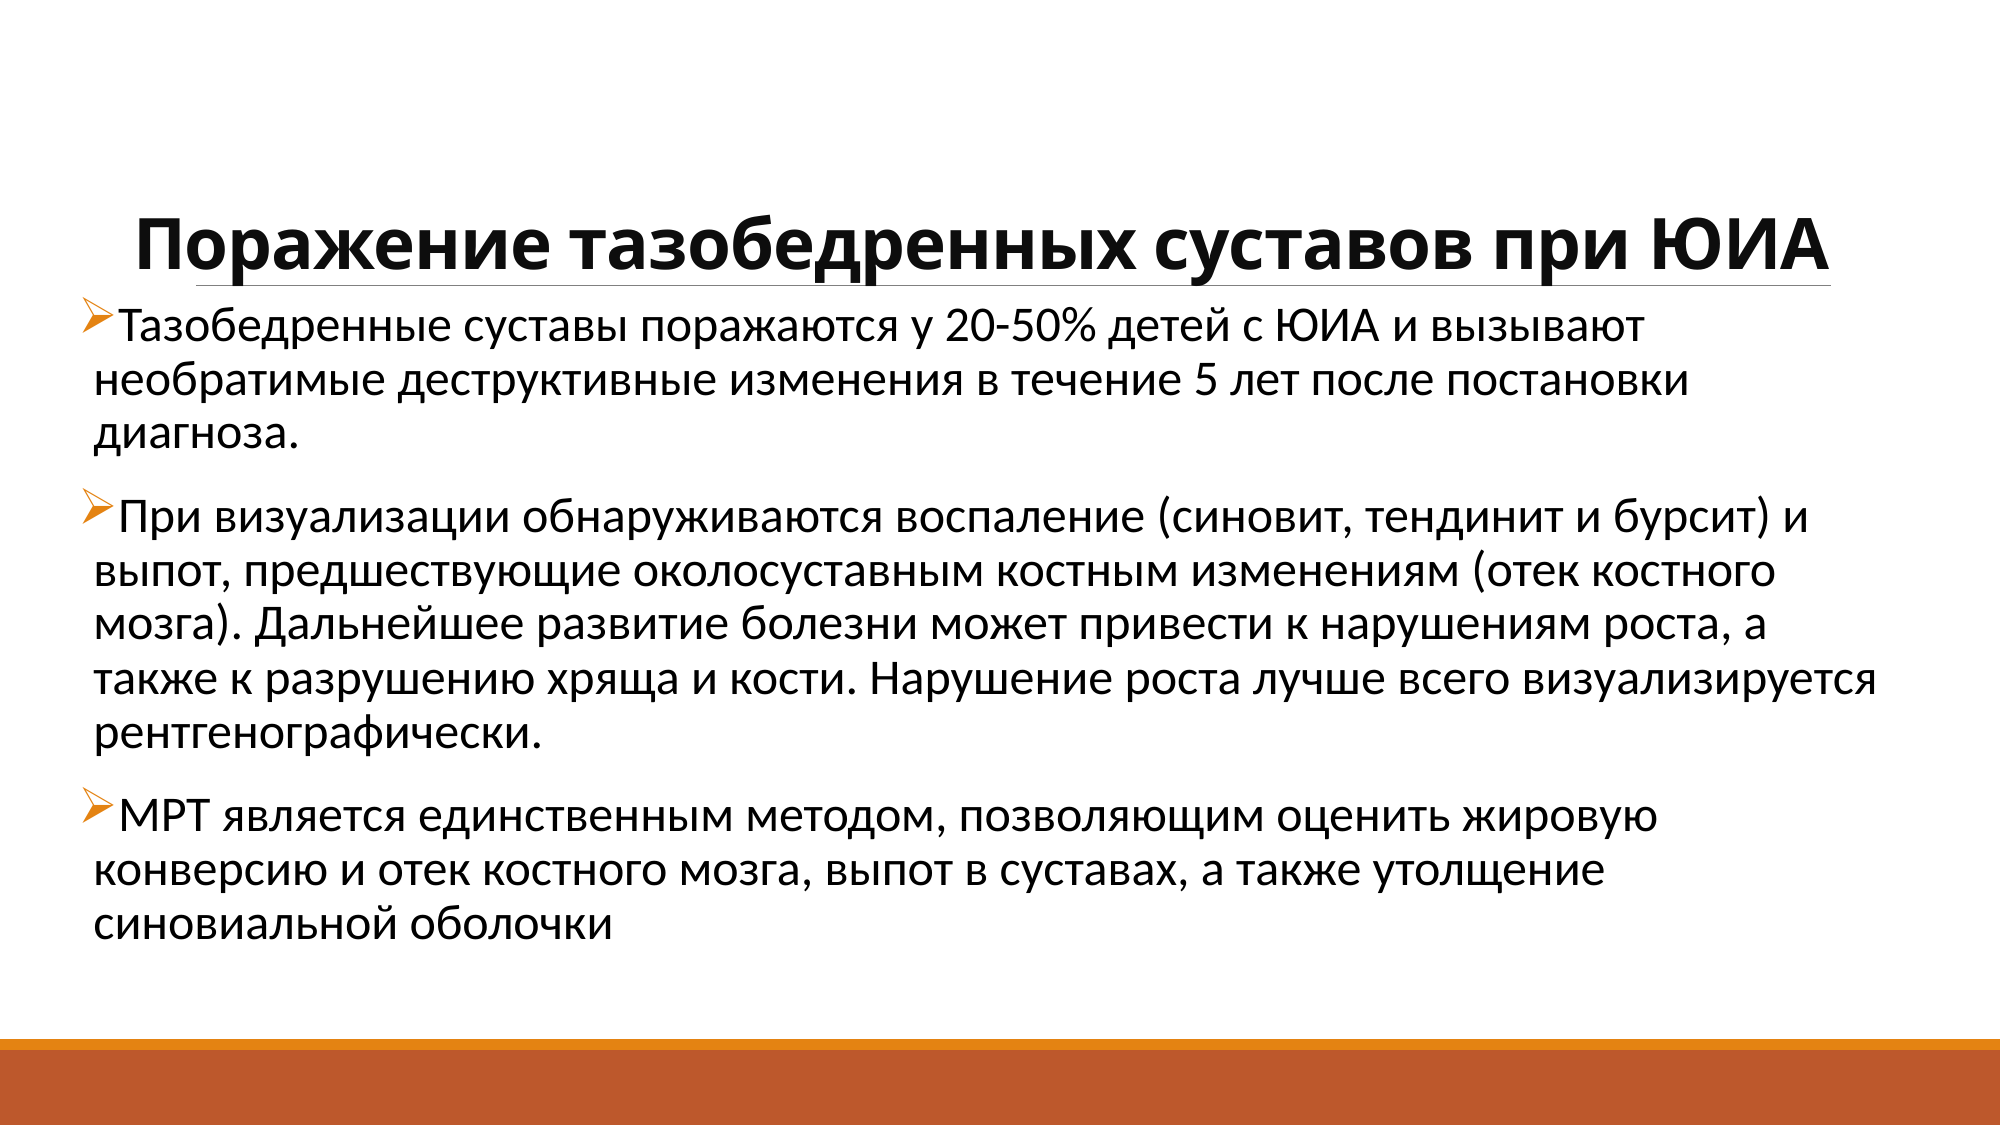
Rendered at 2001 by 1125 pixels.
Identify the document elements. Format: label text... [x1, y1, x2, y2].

list Тазобедренные суставы поражаются у 20-50% детей с ЮИА и вызывают необратимые деструктивные изменения в течение 5 лет после постановки диагноза. При визуализации обнаруживаются воспаление (синовит, тендинит и бурсит) и выпот, предшествующие околосуставным костным изменениям (отек костного мозга). Дальнейшее развитие болезни может привести к нарушениям роста, а также к разрушению хряща и кости. Нарушение роста лучше всего визуализируется рентгенографически. МРТ является единственным методом, позволяющим оценить жировую конверсию и отек костного мозга, выпот в суставах, а также утолщение синовиальной оболочки [78, 290, 1902, 1034]
title Поражение тазобедренных суставов при ЮИА [110, 138, 1870, 290]
